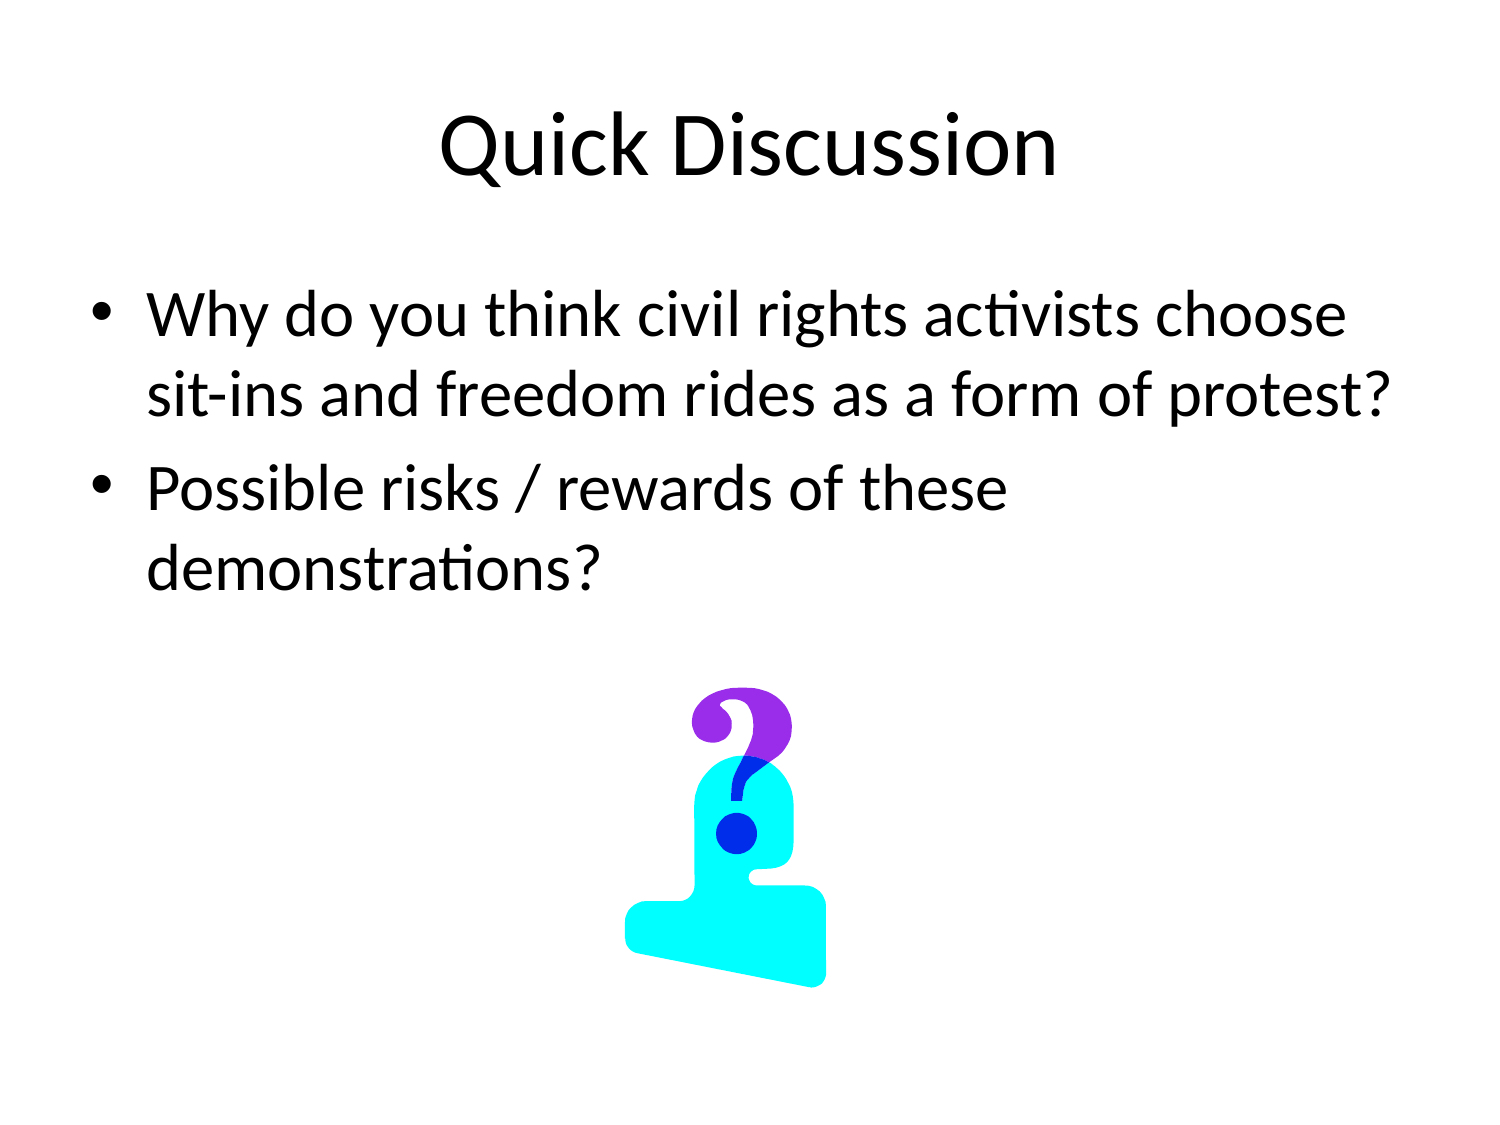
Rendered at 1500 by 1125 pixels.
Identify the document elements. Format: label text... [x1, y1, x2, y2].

title Quick Discussion [75, 45, 1425, 233]
list Why do you think civil rights activists choose sit-ins and freedom rides as a form of protest? Possible risks / rewards of these demonstrations? [75, 262, 1425, 1005]
picture [624, 687, 827, 988]
